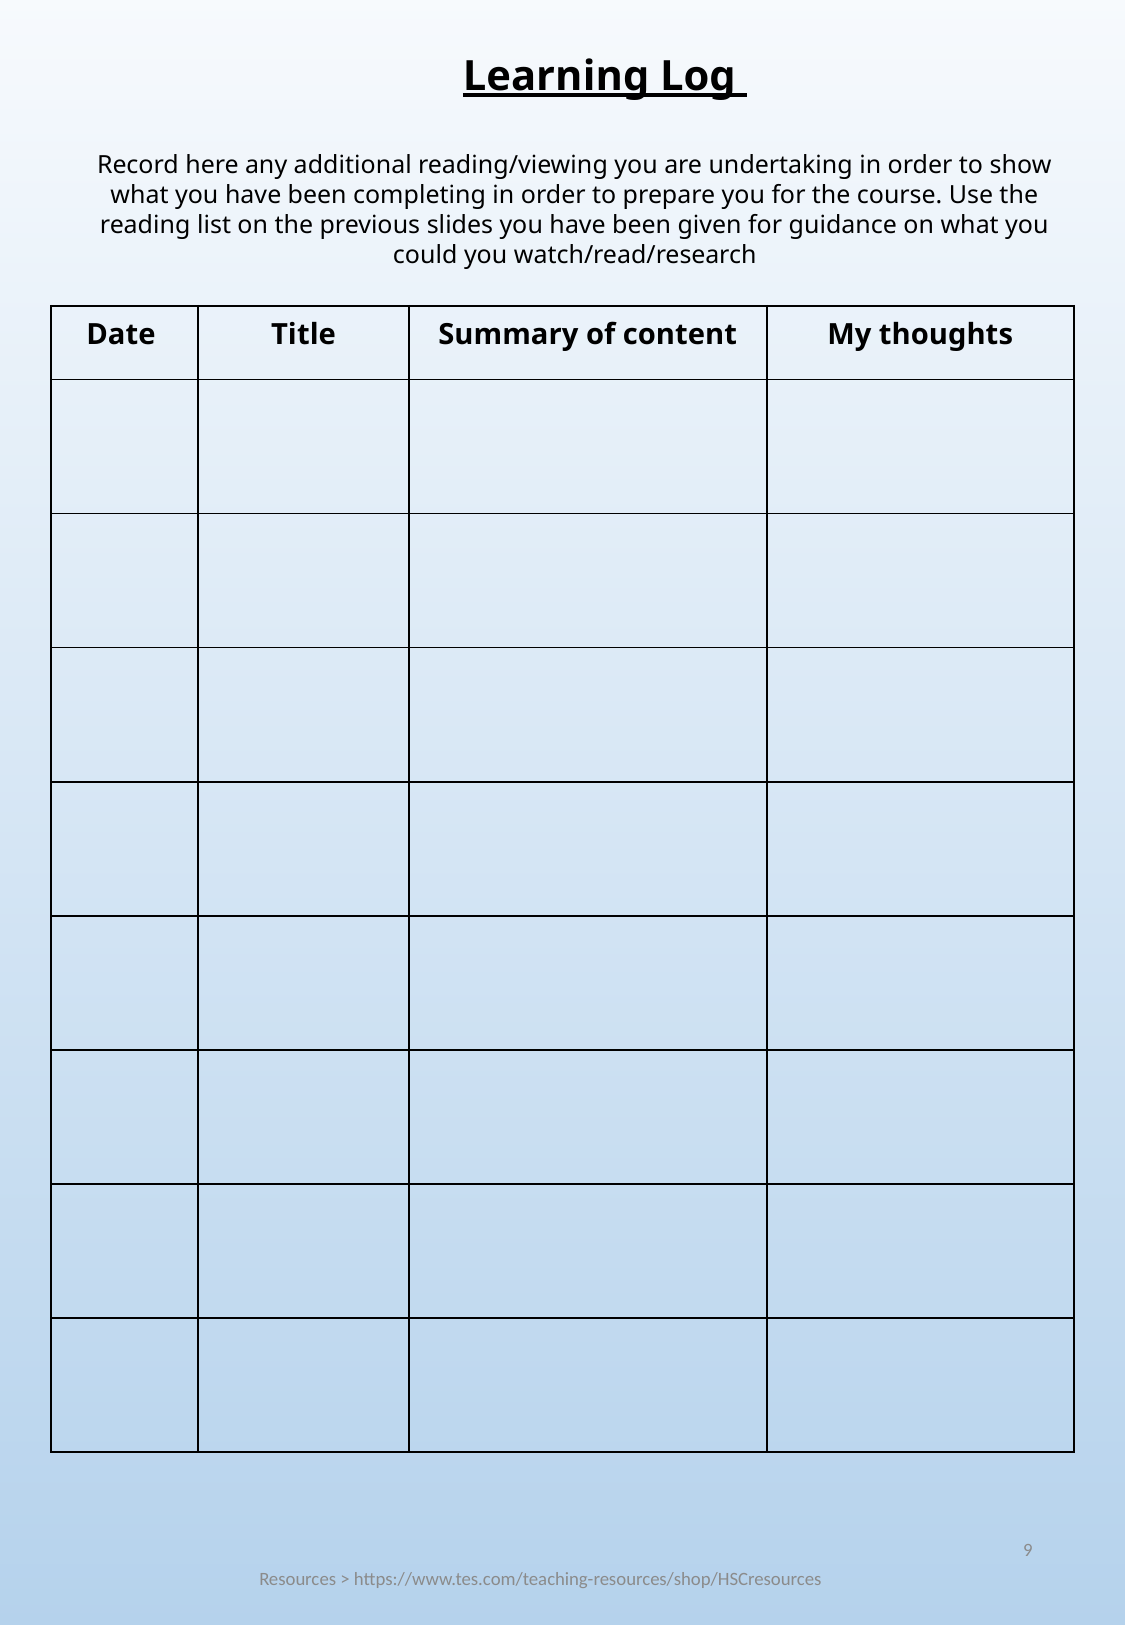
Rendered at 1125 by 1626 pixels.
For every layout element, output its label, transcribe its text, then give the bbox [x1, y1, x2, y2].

table_cell [410, 783, 766, 915]
table_cell [52, 514, 197, 647]
table_cell [410, 1319, 766, 1451]
table_cell [768, 1185, 1073, 1317]
table_cell [52, 1319, 197, 1451]
table_cell [410, 380, 766, 513]
slide_number 9 [794, 1506, 1048, 1593]
table_cell [199, 783, 408, 915]
table_cell [410, 1185, 766, 1317]
table_cell [199, 648, 408, 781]
table_header Date [52, 307, 197, 379]
table_cell [768, 648, 1073, 781]
table_cell [768, 783, 1073, 915]
table_cell [410, 648, 766, 781]
table_header Title [199, 307, 408, 379]
footer Resources > https://www.tes.com/teaching-resources/shop/HSCresources [223, 1534, 862, 1622]
table_cell [768, 1319, 1073, 1451]
table_cell [52, 783, 197, 915]
table_cell [410, 514, 766, 647]
table_cell [199, 514, 408, 647]
table_cell [52, 1051, 197, 1183]
table_cell [199, 917, 408, 1049]
table_cell [52, 648, 197, 781]
table_cell [410, 1051, 766, 1183]
table_cell [52, 917, 197, 1049]
table_cell [199, 380, 408, 513]
table_cell [768, 380, 1073, 513]
table_cell [768, 917, 1073, 1049]
table_cell [768, 514, 1073, 647]
table_cell [768, 1051, 1073, 1183]
table_header My thoughts [768, 307, 1073, 379]
table_cell [199, 1319, 408, 1451]
text_box Learning Log Record here any additional reading/viewing you are undertaking in order to show what you have been completing in order to prepare you for the course. Use the reading list on the previous slides you have been given for guidance on what you could you watch/read/research [37, 41, 1098, 276]
table_cell [52, 1185, 197, 1317]
table_cell [199, 1051, 408, 1183]
table_cell [52, 380, 197, 513]
table_cell [199, 1185, 408, 1317]
table_cell [410, 917, 766, 1049]
table_header Summary of content [410, 307, 766, 379]
